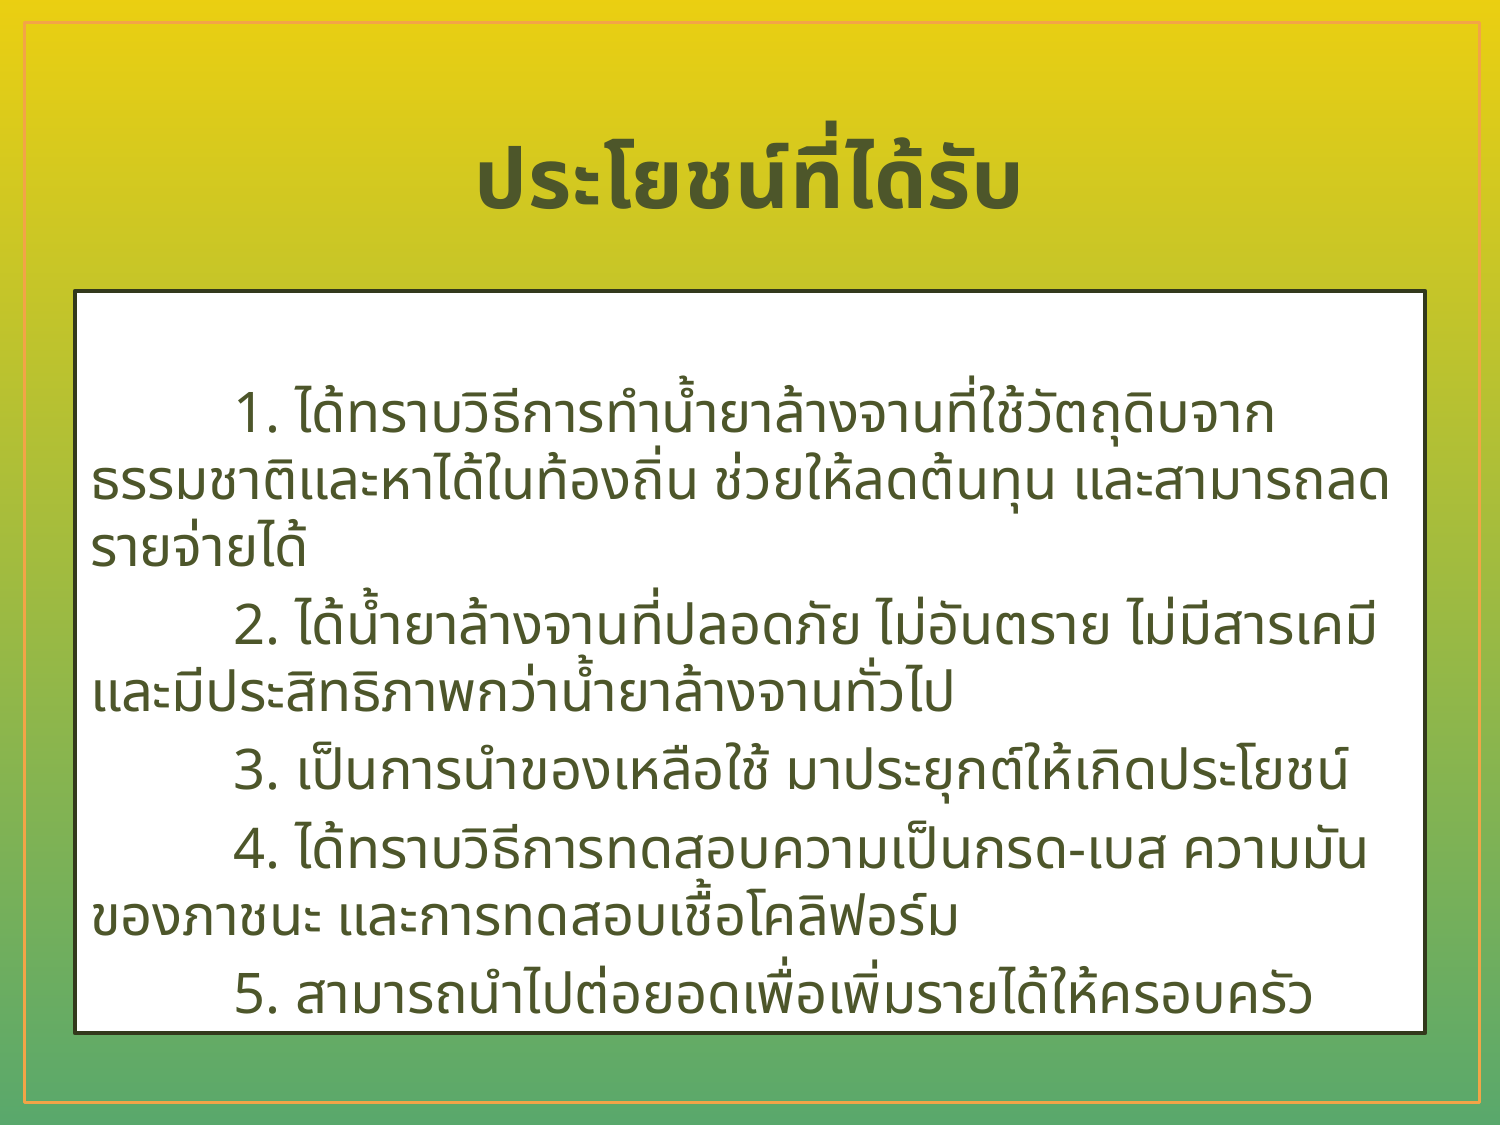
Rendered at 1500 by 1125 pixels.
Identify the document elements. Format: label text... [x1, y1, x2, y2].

title ประโยชน์ที่ได้รับ [75, 45, 1425, 233]
list 1. ได้ทราบวิธีการทำน้ำยาล้างจานที่ใช้วัตถุดิบจากธรรมชาติและหาได้ในท้องถิ่น ช่วยให้ลดต้นทุน และสามารถลดรายจ่ายได้ 2. ได้น้ำยาล้างจานที่ปลอดภัย ไม่อันตราย ไม่มีสารเคมี และมีประสิทธิภาพกว่าน้ำยาล้างจานทั่วไป 3. เป็นการนำของเหลือใช้ มาประยุกต์ให้เกิดประโยชน์ 4. ได้ทราบวิธีการทดสอบความเป็นกรด-เบส ความมันของภาชนะ และการทดสอบเชื้อโคลิฟอร์ม 5. สามารถนำไปต่อยอดเพื่อเพิ่มรายได้ให้ครอบครัว [73, 289, 1427, 1035]
